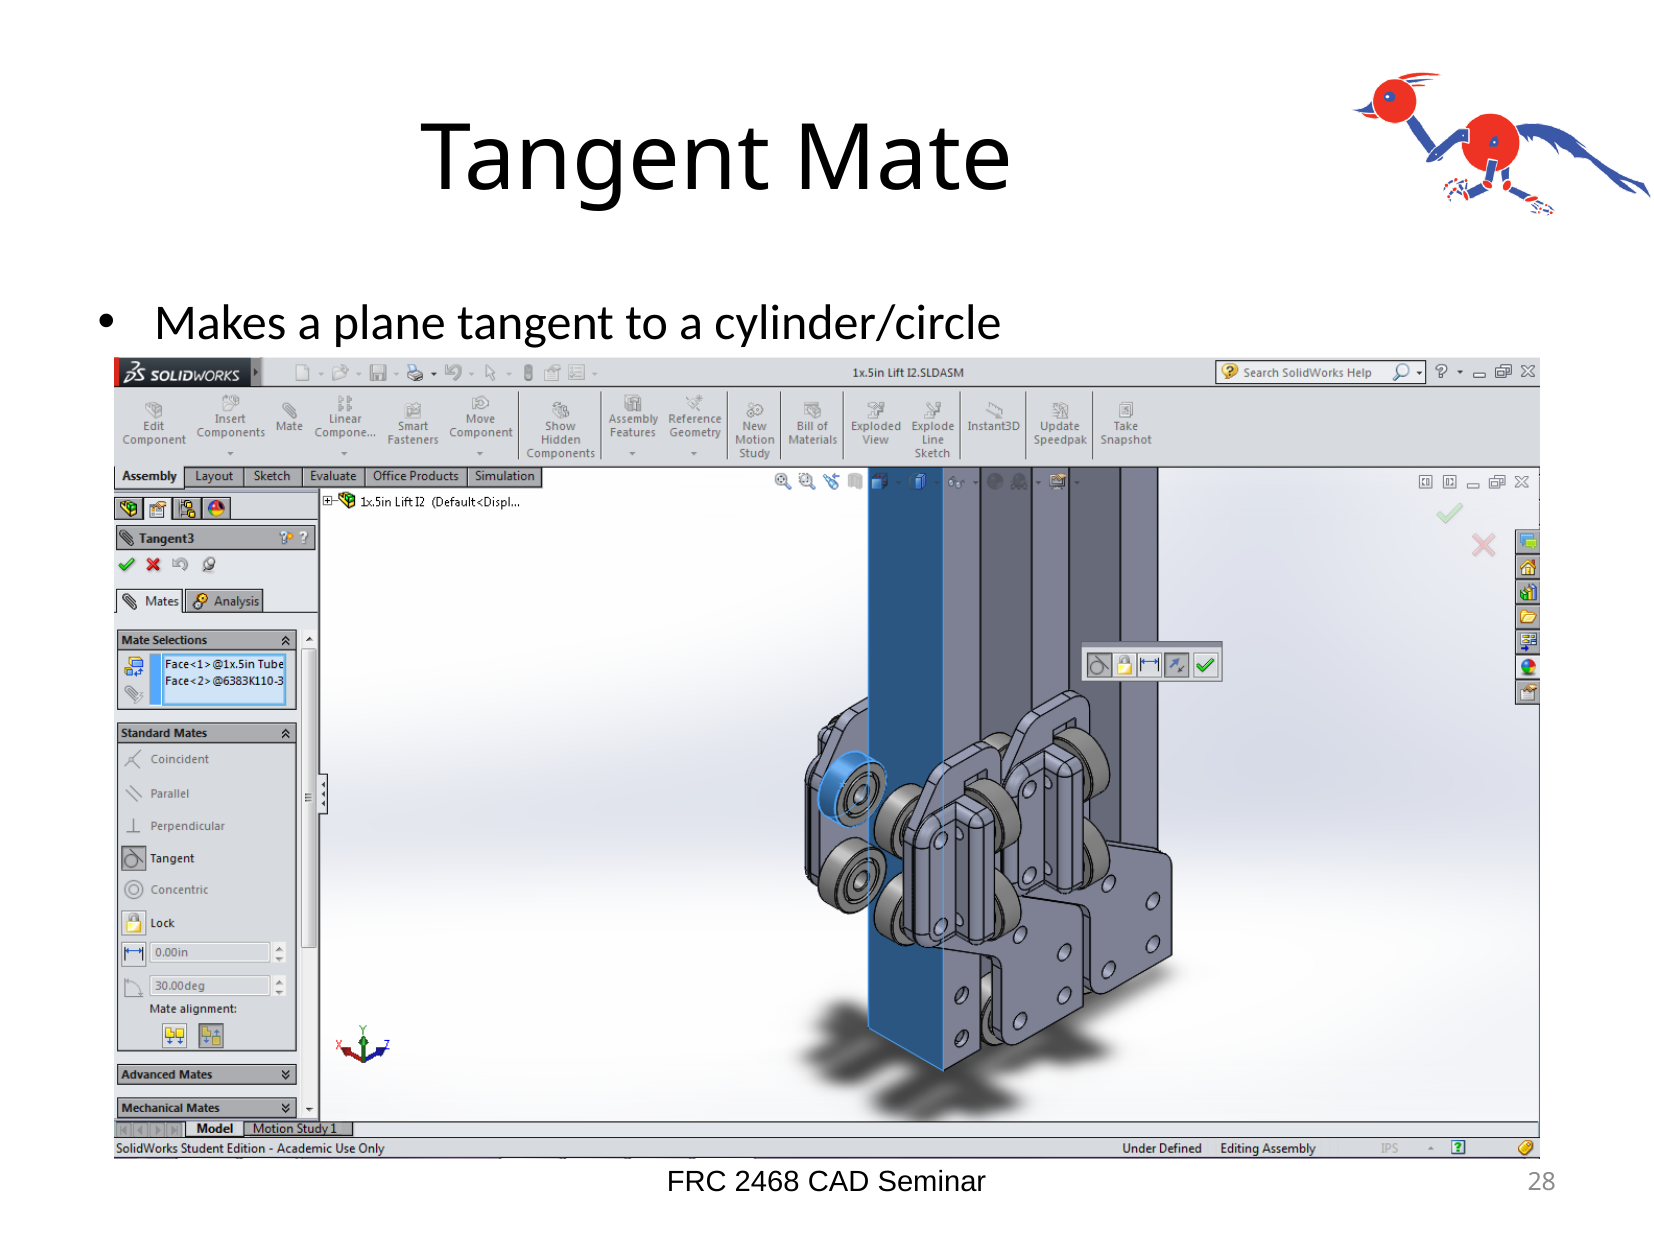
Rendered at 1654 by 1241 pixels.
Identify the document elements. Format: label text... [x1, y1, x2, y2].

title Tangent Mate [82, 49, 1352, 257]
picture [114, 357, 1540, 1159]
footer FRC 2468 CAD Seminar [565, 1167, 1089, 1216]
picture [1352, 69, 1651, 220]
slide_number 28 [1185, 1149, 1572, 1216]
list Makes a plane tangent to a cylinder/circle [82, 282, 1572, 1108]
